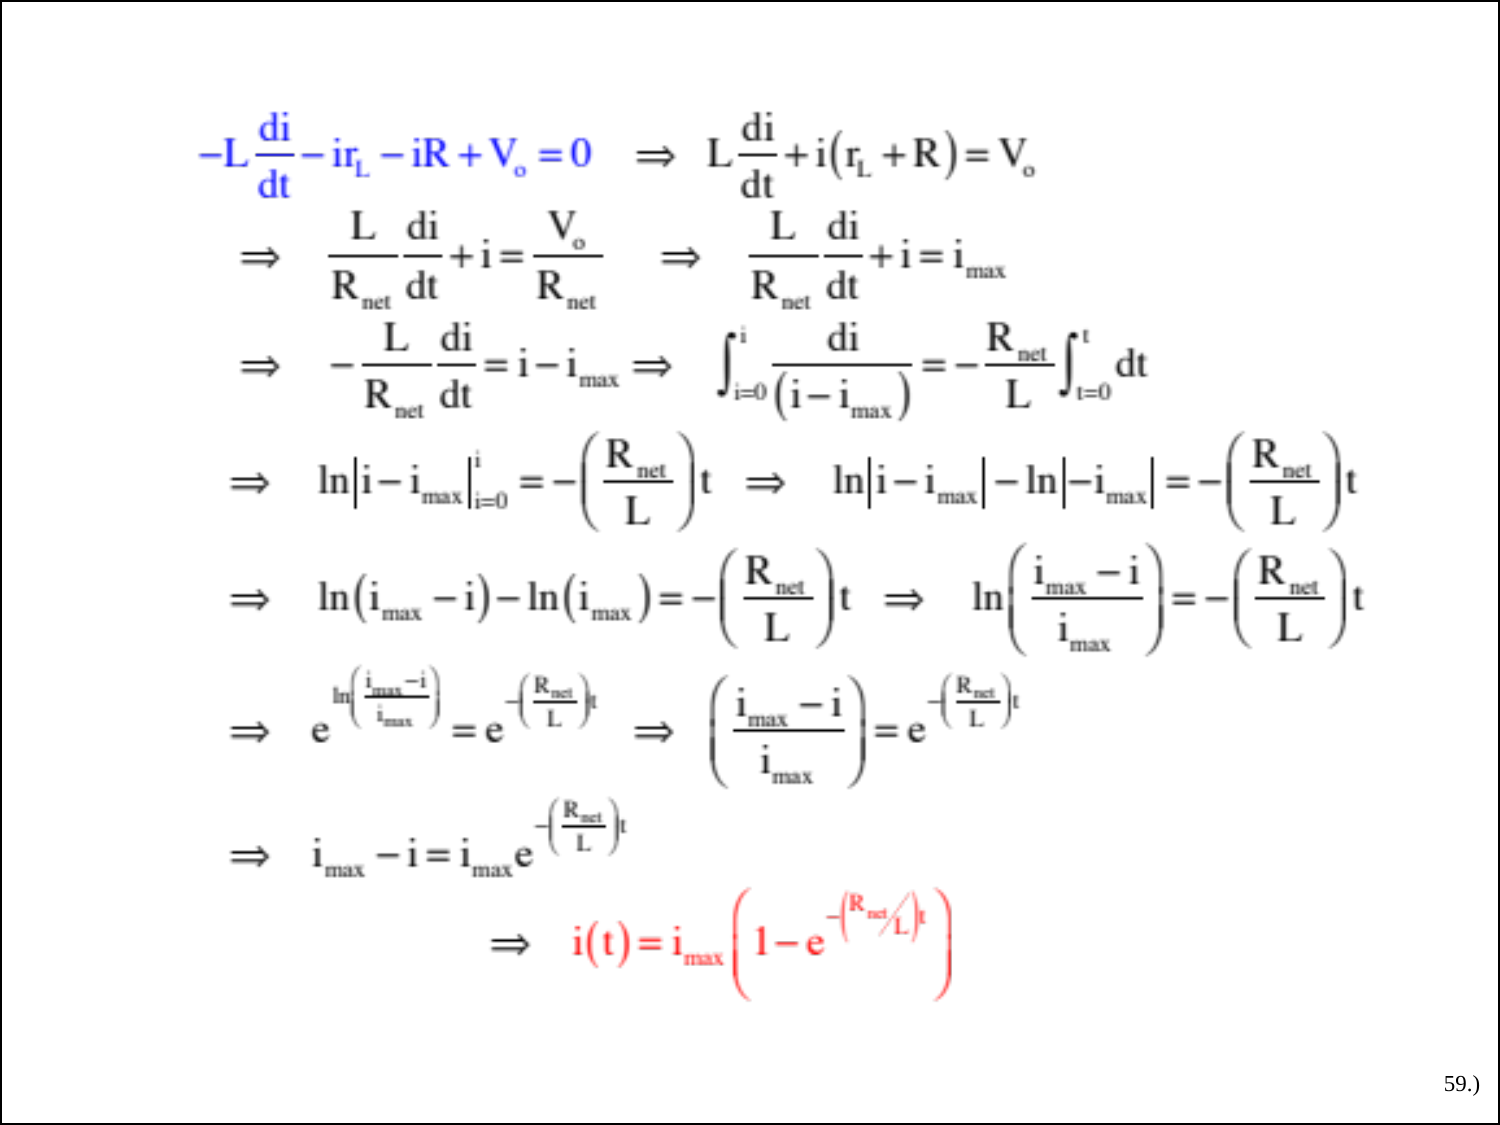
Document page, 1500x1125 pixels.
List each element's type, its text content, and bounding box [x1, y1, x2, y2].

text_box 59.) [1430, 1061, 1495, 1103]
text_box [194, 100, 1370, 1005]
text_box [0, 0, 1500, 1125]
